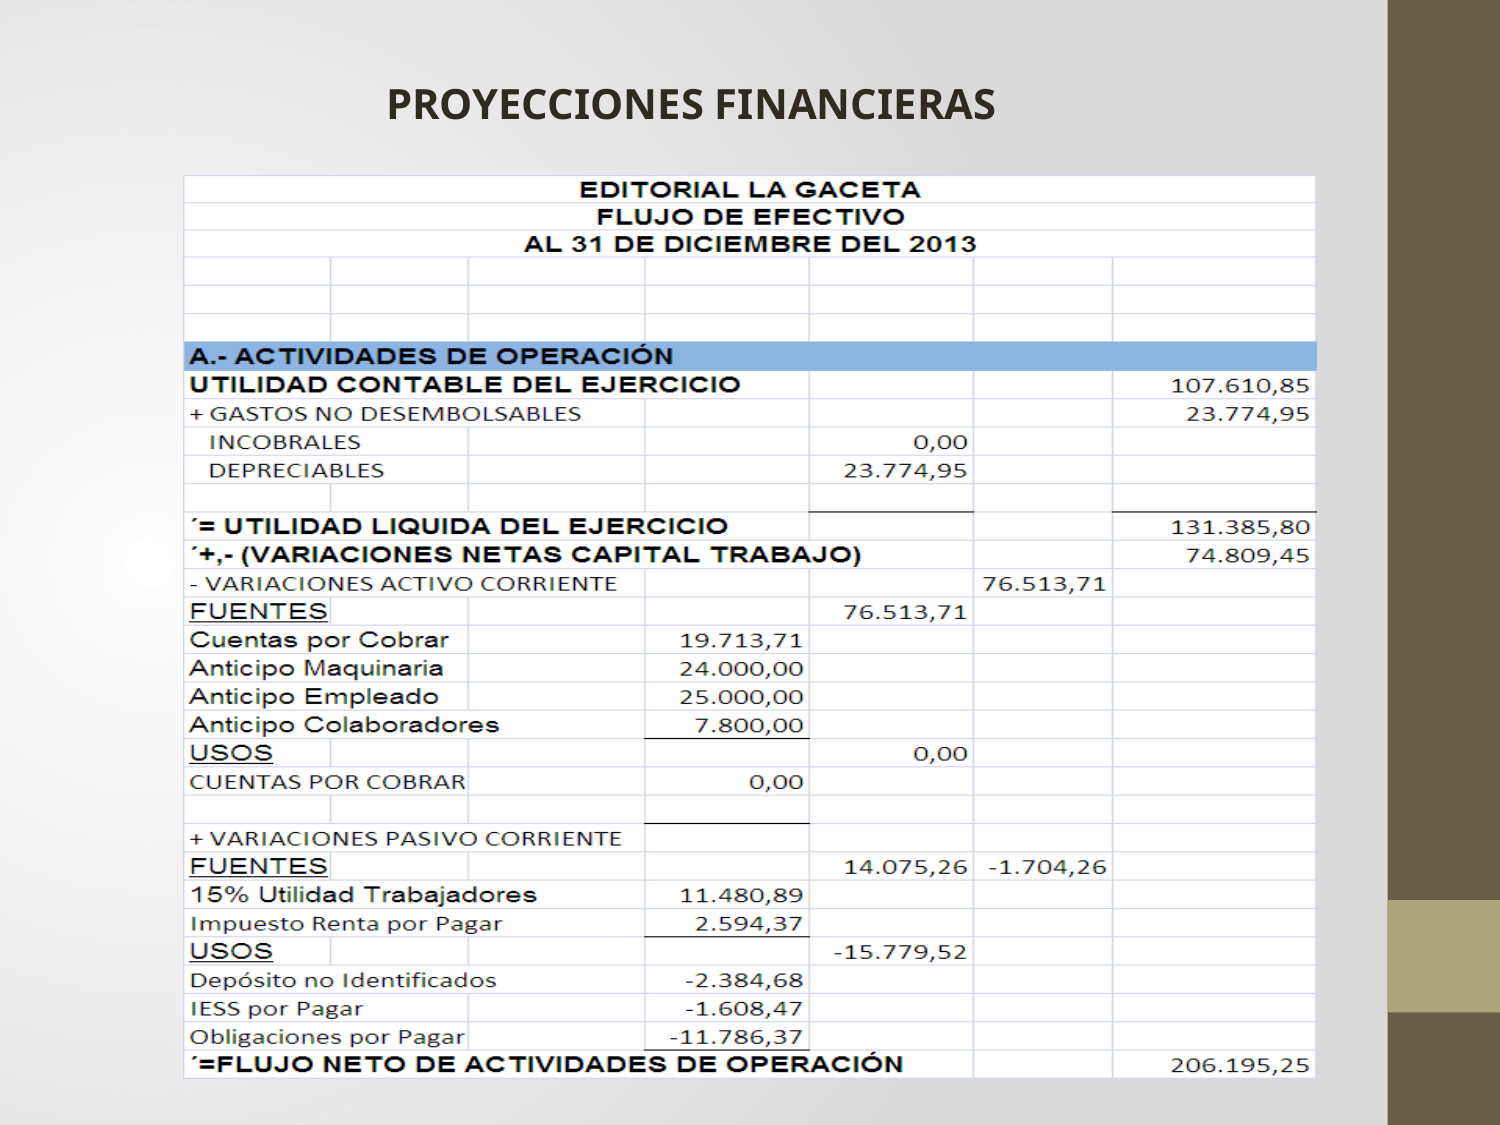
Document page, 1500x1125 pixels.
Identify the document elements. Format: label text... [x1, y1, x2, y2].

picture [183, 175, 1317, 1079]
text_box PROYECCIONES FINANCIERAS [316, 70, 1067, 136]
